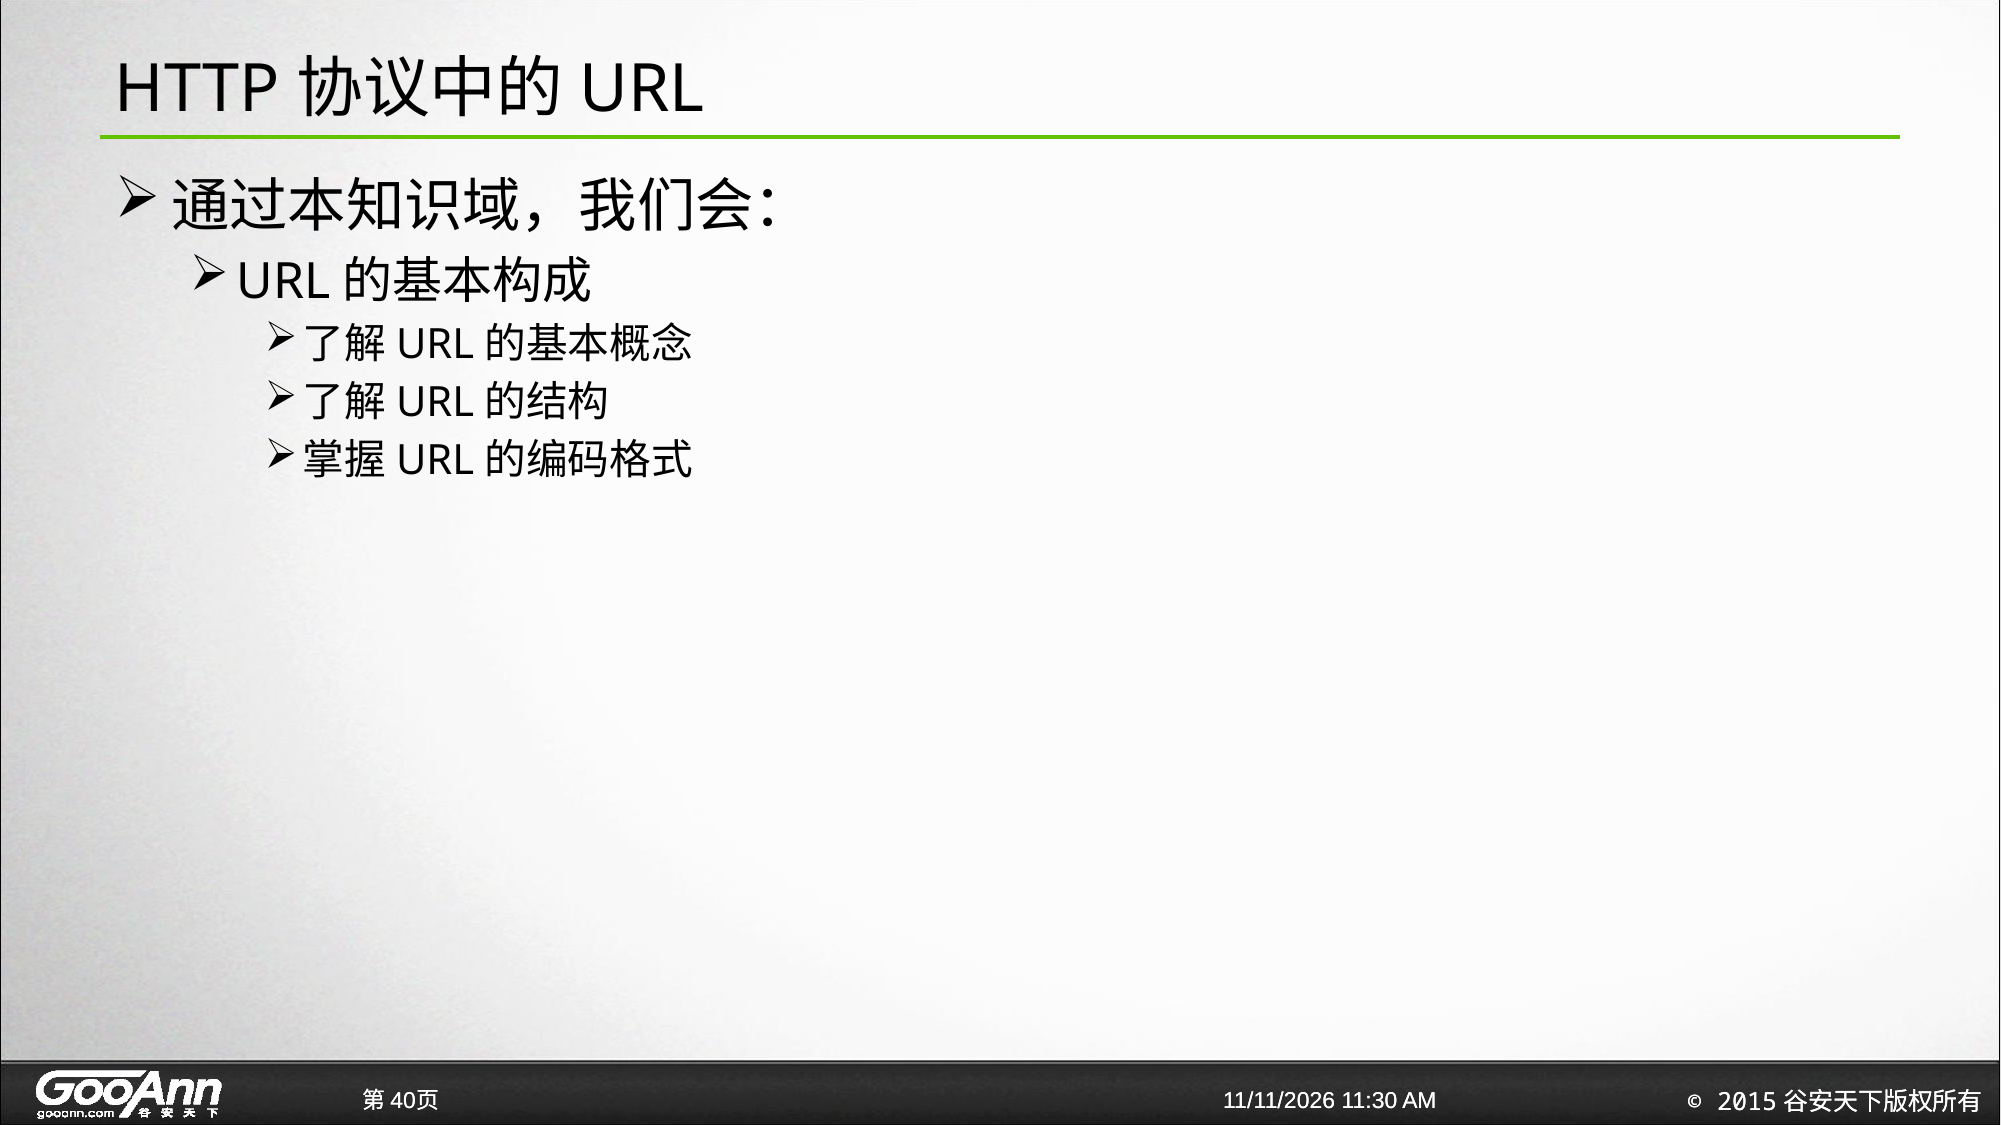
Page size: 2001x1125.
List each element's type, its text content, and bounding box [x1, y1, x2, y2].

list 通过本知识域，我们会： URL的基本构成 了解URL的基本概念 了解URL的结构 掌握URL的编码格式 [99, 160, 1900, 1005]
picture [0, 0, 2001, 1125]
title HTTP协议中的URL [99, 45, 1900, 126]
